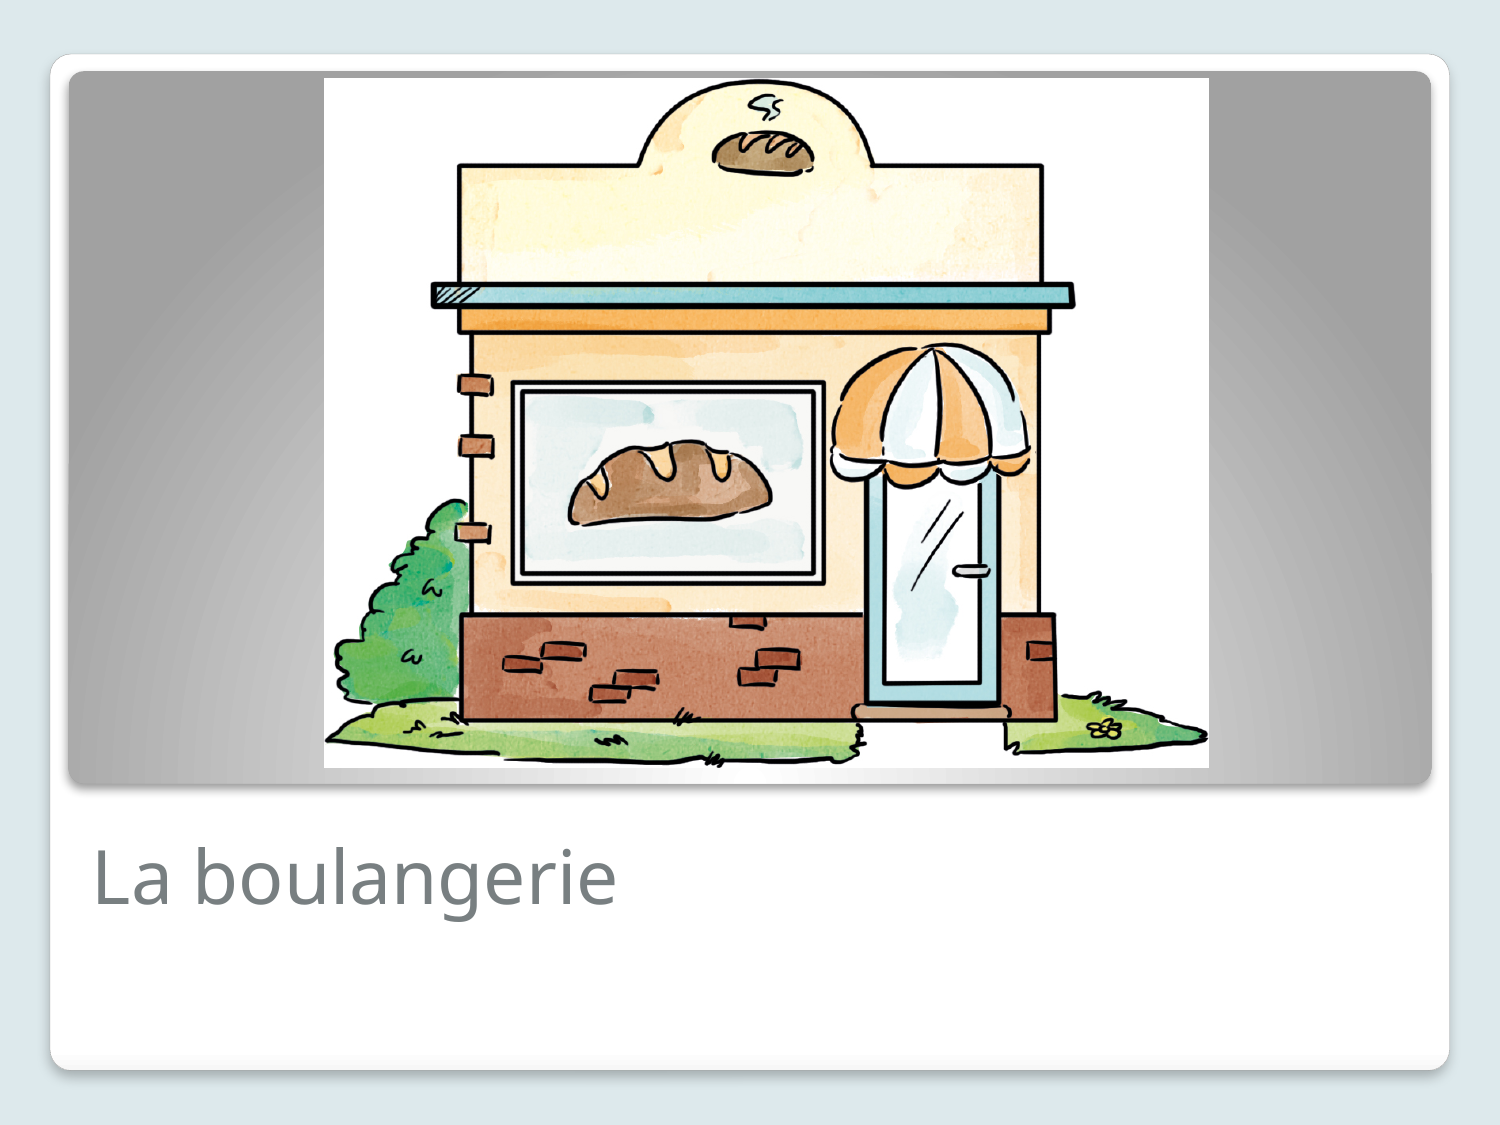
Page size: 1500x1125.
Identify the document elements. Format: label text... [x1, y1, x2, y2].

picture [324, 77, 1210, 769]
title La boulangerie [76, 808, 1420, 920]
